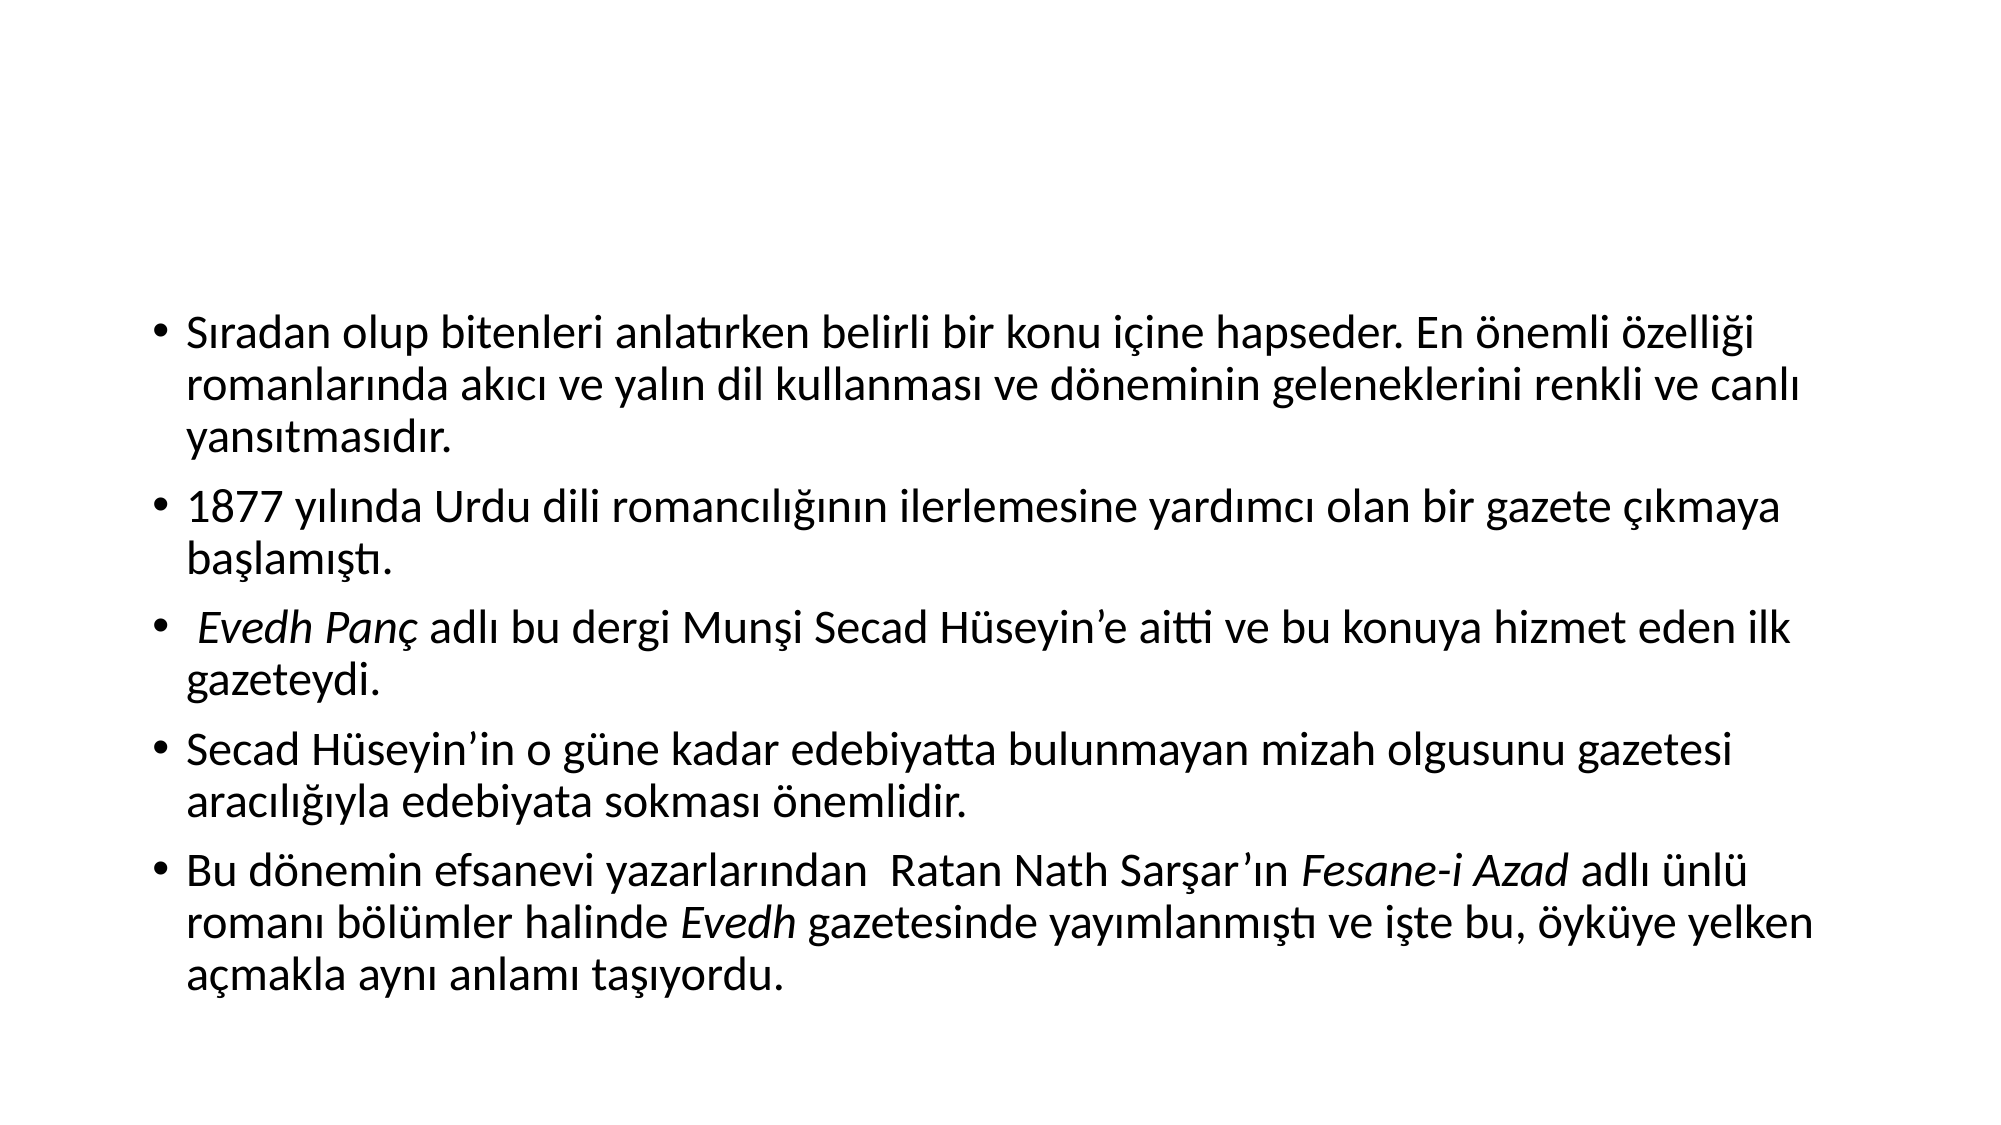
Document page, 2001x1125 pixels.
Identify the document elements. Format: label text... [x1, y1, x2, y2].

list Sıradan olup bitenleri anlatırken belirli bir konu içine hapseder. En önemli özelliği romanlarında akıcı ve yalın dil kullanması ve döneminin geleneklerini renkli ve canlı yansıtmasıdır. 1877 yılında Urdu dili romancılığının ilerlemesine yardımcı olan bir gazete çıkmaya başlamıştı. Evedh Panç adlı bu dergi Munşi Secad Hüseyin’e aitti ve bu konuya hizmet eden ilk gazeteydi. Secad Hüseyin’in o güne kadar edebiyatta bulunmayan mizah olgusunu gazetesi aracılığıyla edebiyata sokması önemlidir. Bu dönemin efsanevi yazarlarından Ratan Nath Sarşar’ın Fesane-i Azad adlı ünlü romanı bölümler halinde Evedh gazetesinde yayımlanmıştı ve işte bu, öyküye yelken açmakla aynı anlamı taşıyordu. [137, 299, 1863, 1014]
